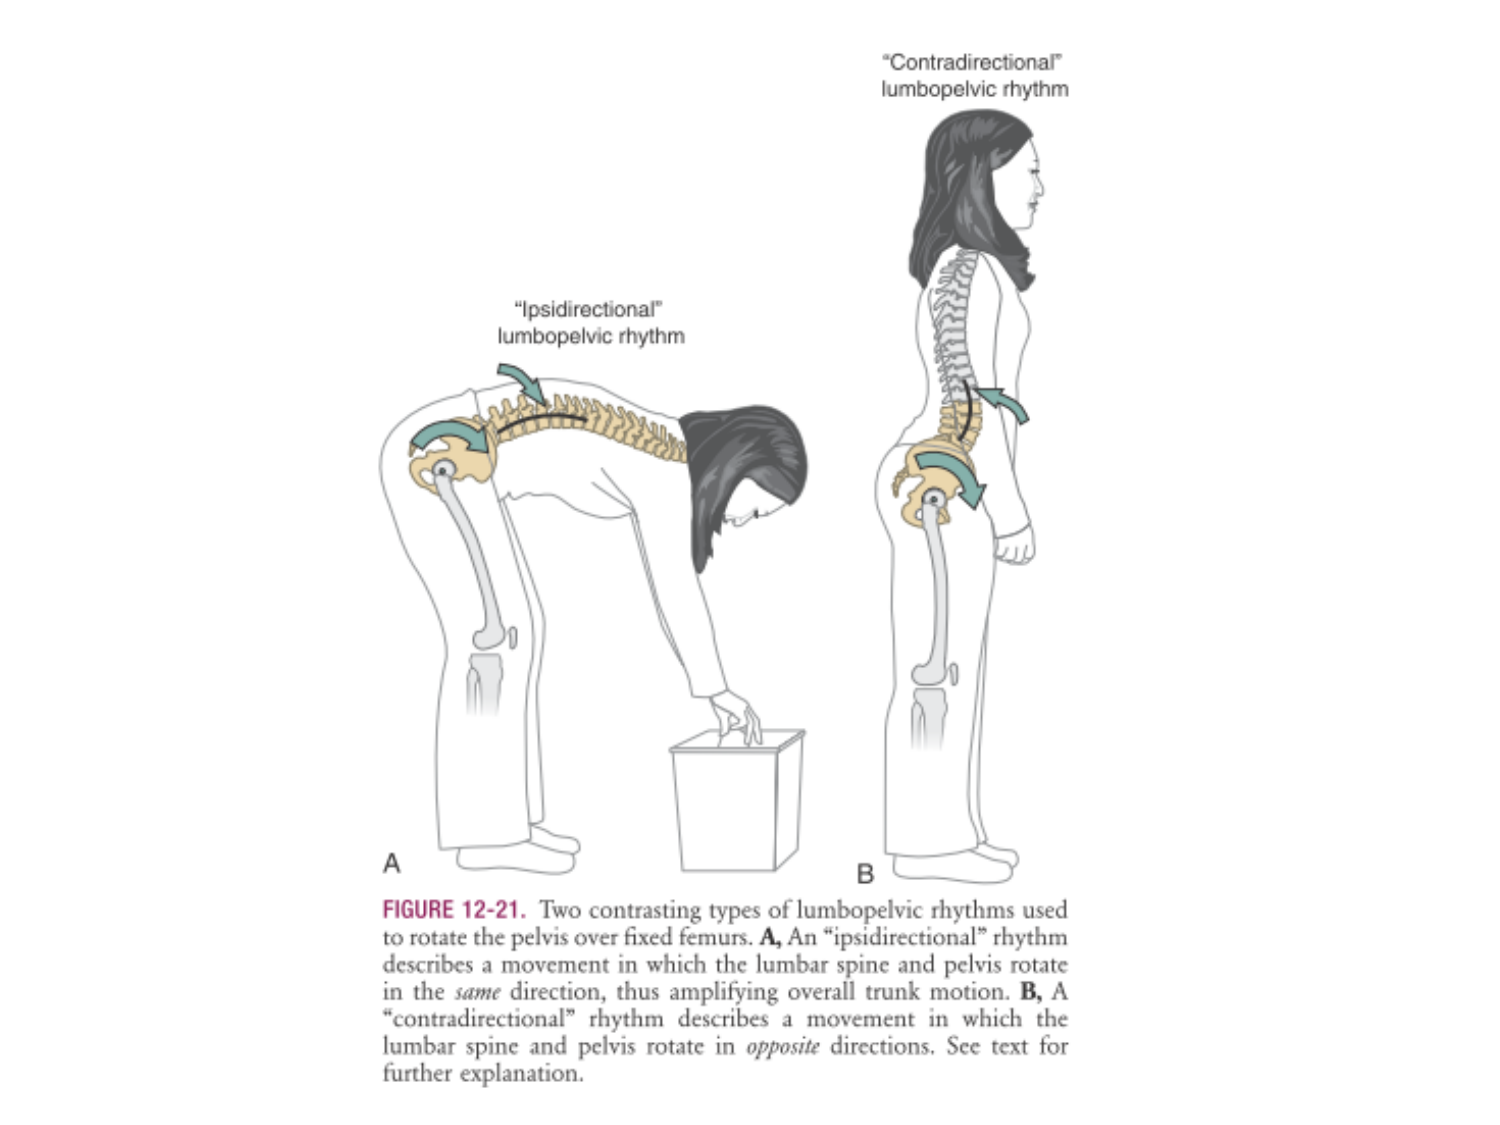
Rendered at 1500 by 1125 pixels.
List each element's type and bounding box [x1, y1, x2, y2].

picture [371, 42, 1081, 1090]
